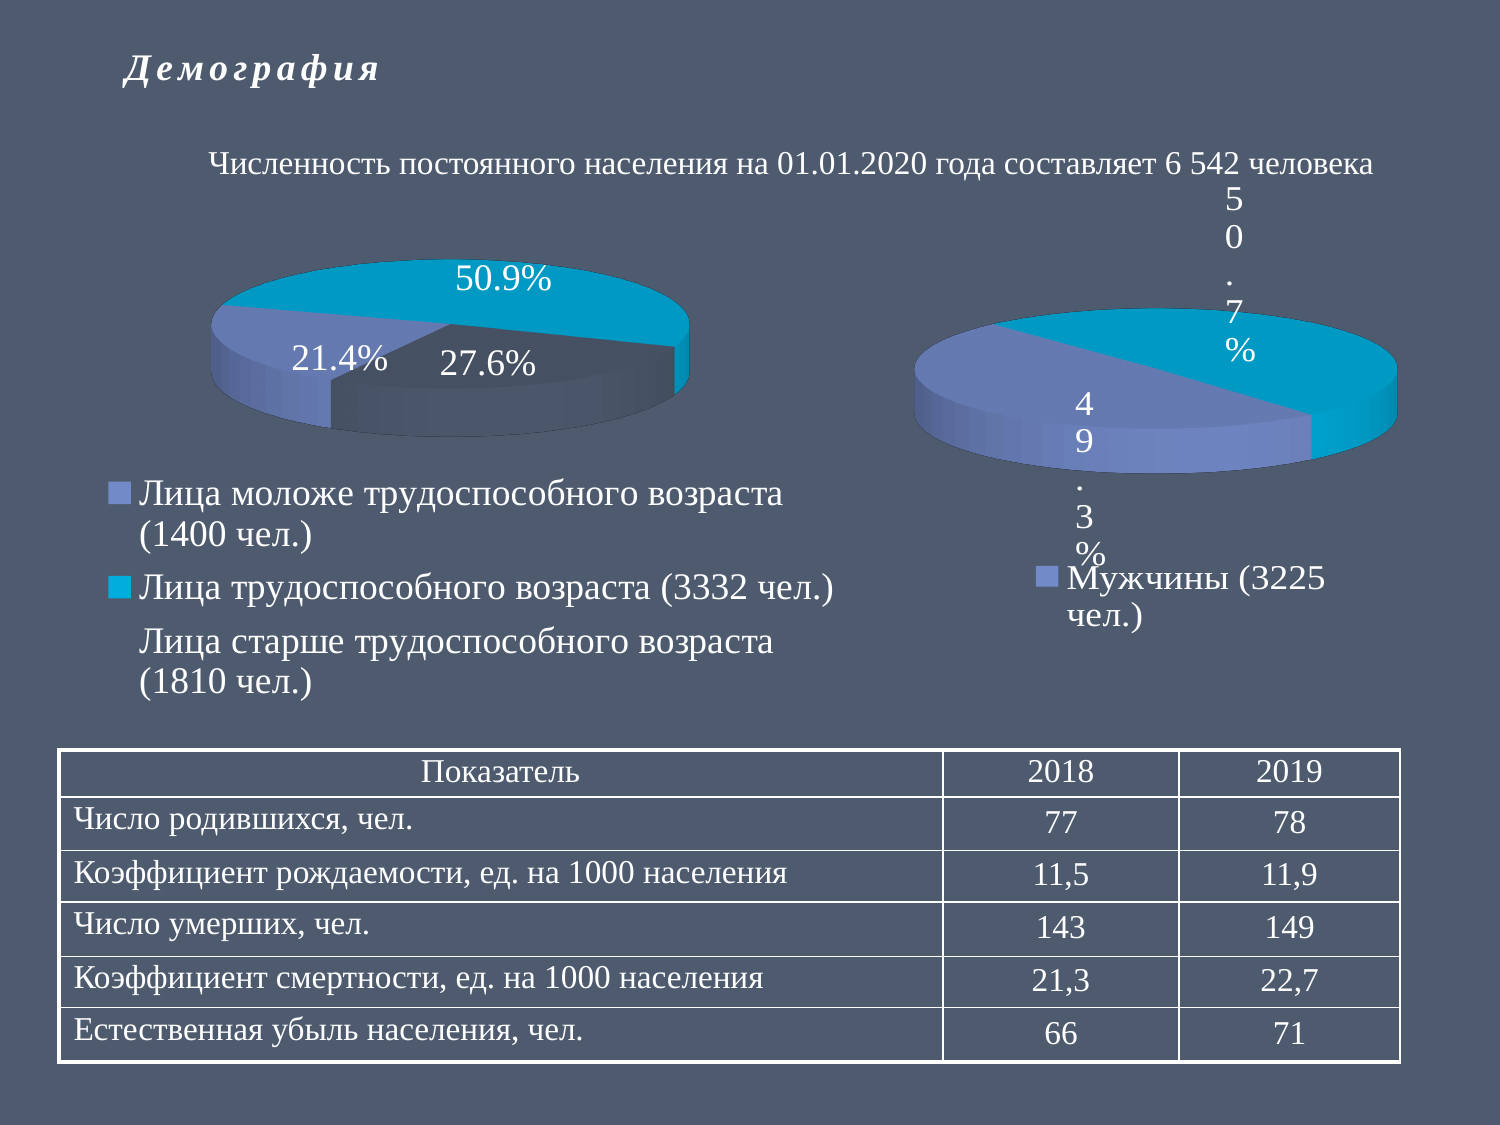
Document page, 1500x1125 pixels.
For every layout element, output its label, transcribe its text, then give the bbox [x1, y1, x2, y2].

table_cell 21,3 [944, 957, 1178, 1007]
table_cell 143 [944, 903, 1178, 956]
table_cell 149 [1180, 903, 1399, 956]
table_cell Коэффициент смертности, ед. на 1000 населения [61, 957, 942, 1007]
table_header 2019 [1180, 752, 1399, 796]
table_cell Естественная убыль населения, чел. [61, 1008, 942, 1060]
table_cell 11,9 [1180, 851, 1399, 901]
table_cell 22,7 [1180, 957, 1399, 1007]
table_cell 66 [944, 1008, 1178, 1060]
title Д е м о г р а ф и я [0, 35, 504, 94]
chart [913, 140, 1407, 680]
chart [93, 104, 845, 716]
text_box Численность постоянного населения на 01.01.2020 года составляет 6 542 человека [855, 117, 1418, 197]
table_cell Коэффициент рождаемости, ед. на 1000 населения [61, 851, 942, 901]
table_cell 71 [1180, 1008, 1399, 1060]
table_cell Число родившихся, чел. [61, 798, 942, 850]
table_cell Число умерших, чел. [61, 903, 942, 956]
table_cell 78 [1180, 798, 1399, 850]
table_cell 77 [944, 798, 1178, 850]
table_header 2018 [944, 752, 1178, 796]
table_cell 11,5 [944, 851, 1178, 901]
table_header Показатель [61, 752, 942, 796]
